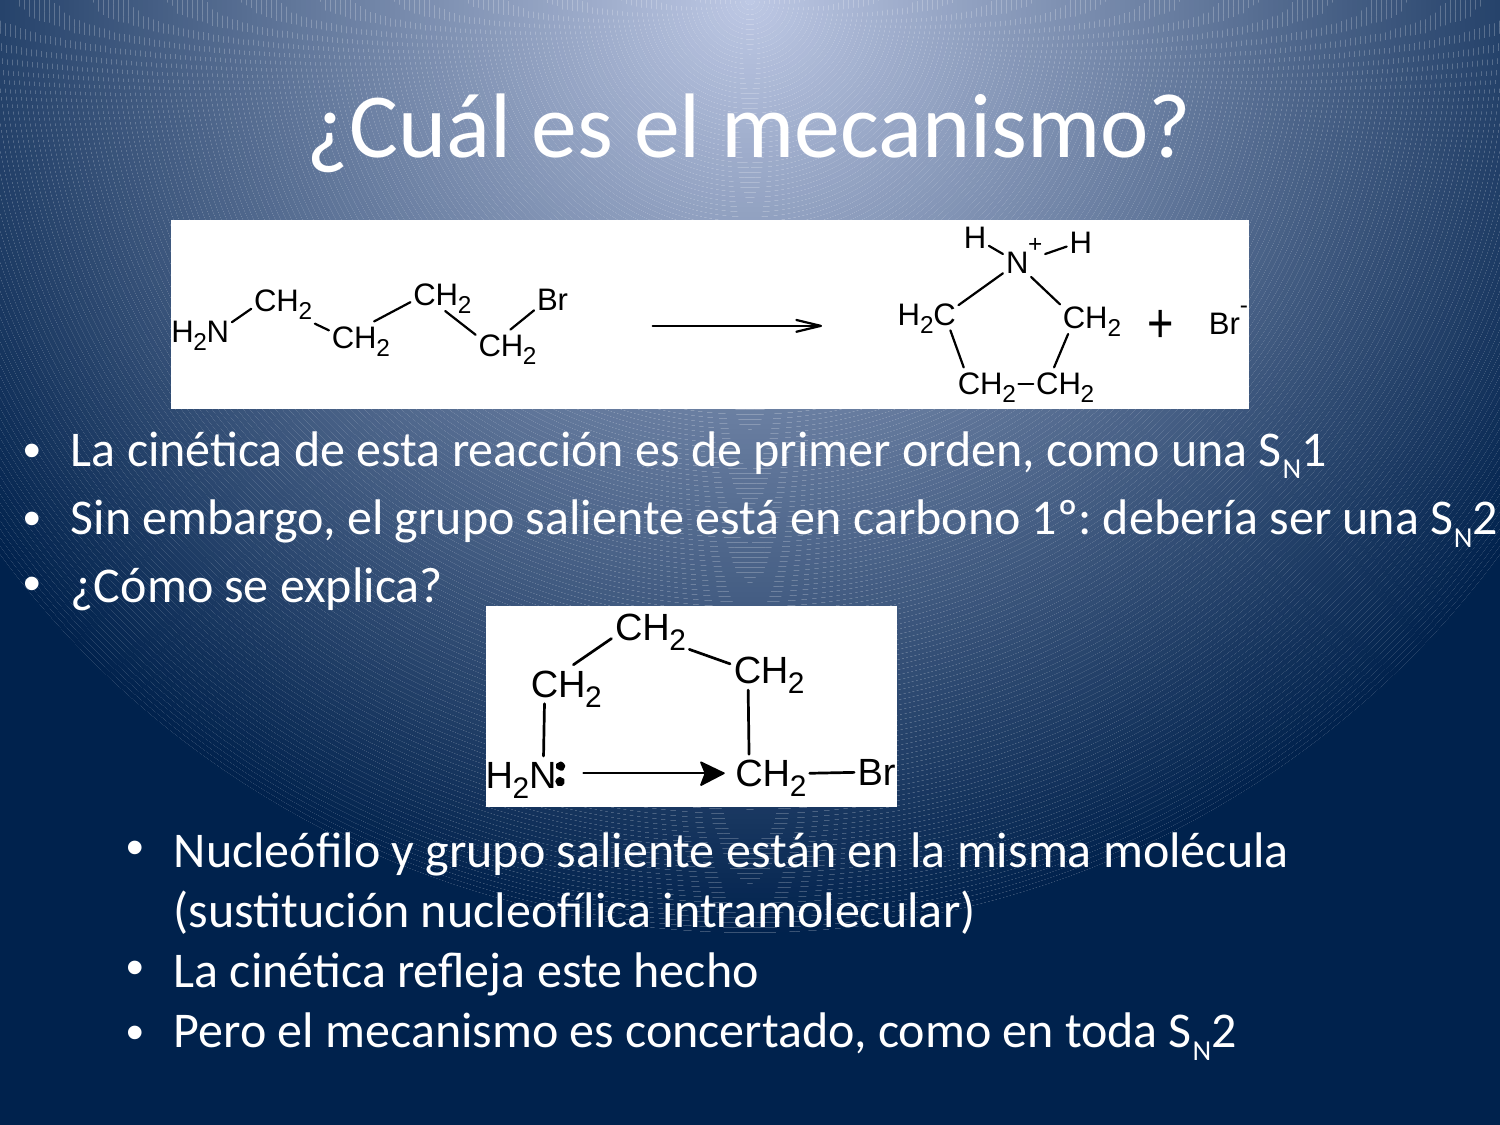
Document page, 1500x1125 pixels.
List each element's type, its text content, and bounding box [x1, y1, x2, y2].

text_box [170, 219, 1250, 410]
title ¿Cuál es el mecanismo? [75, 45, 1425, 197]
text_box Nucleófilo y grupo saliente están en la misma molécula (sustitución nucleofílica intramolecular) La cinética refleja este hecho Pero el mecanismo es concertado, como en toda SN2 [112, 810, 1471, 1074]
text_box La cinética de esta reacción es de primer orden, como una SN1 Sin embargo, el grupo saliente está en carbono 1º: debería ser una SN2 ¿Cómo se explica? [9, 408, 1500, 621]
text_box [485, 605, 897, 807]
